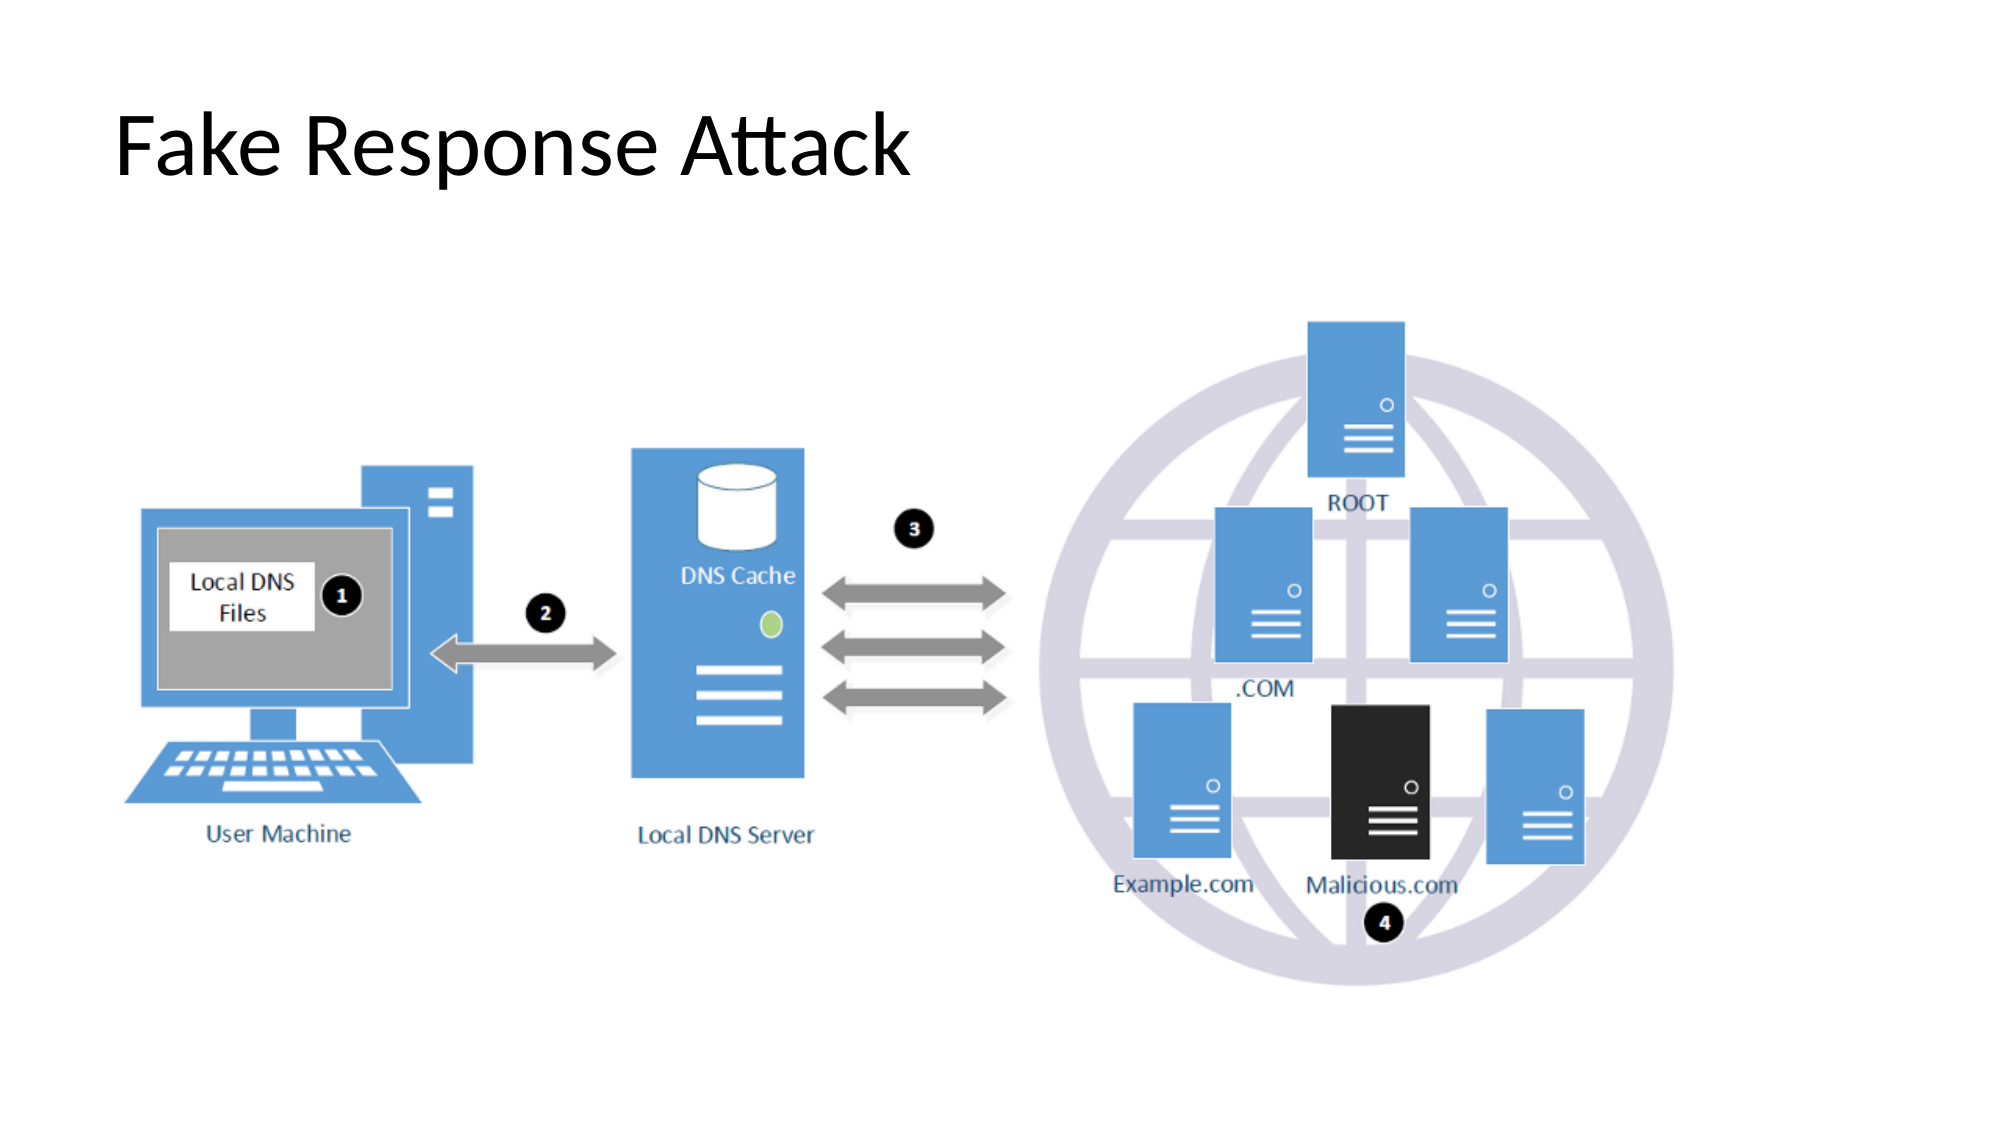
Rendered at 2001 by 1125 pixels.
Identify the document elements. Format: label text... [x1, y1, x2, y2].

title Fake Response Attack [99, 45, 1900, 233]
picture [100, 287, 1688, 1010]
